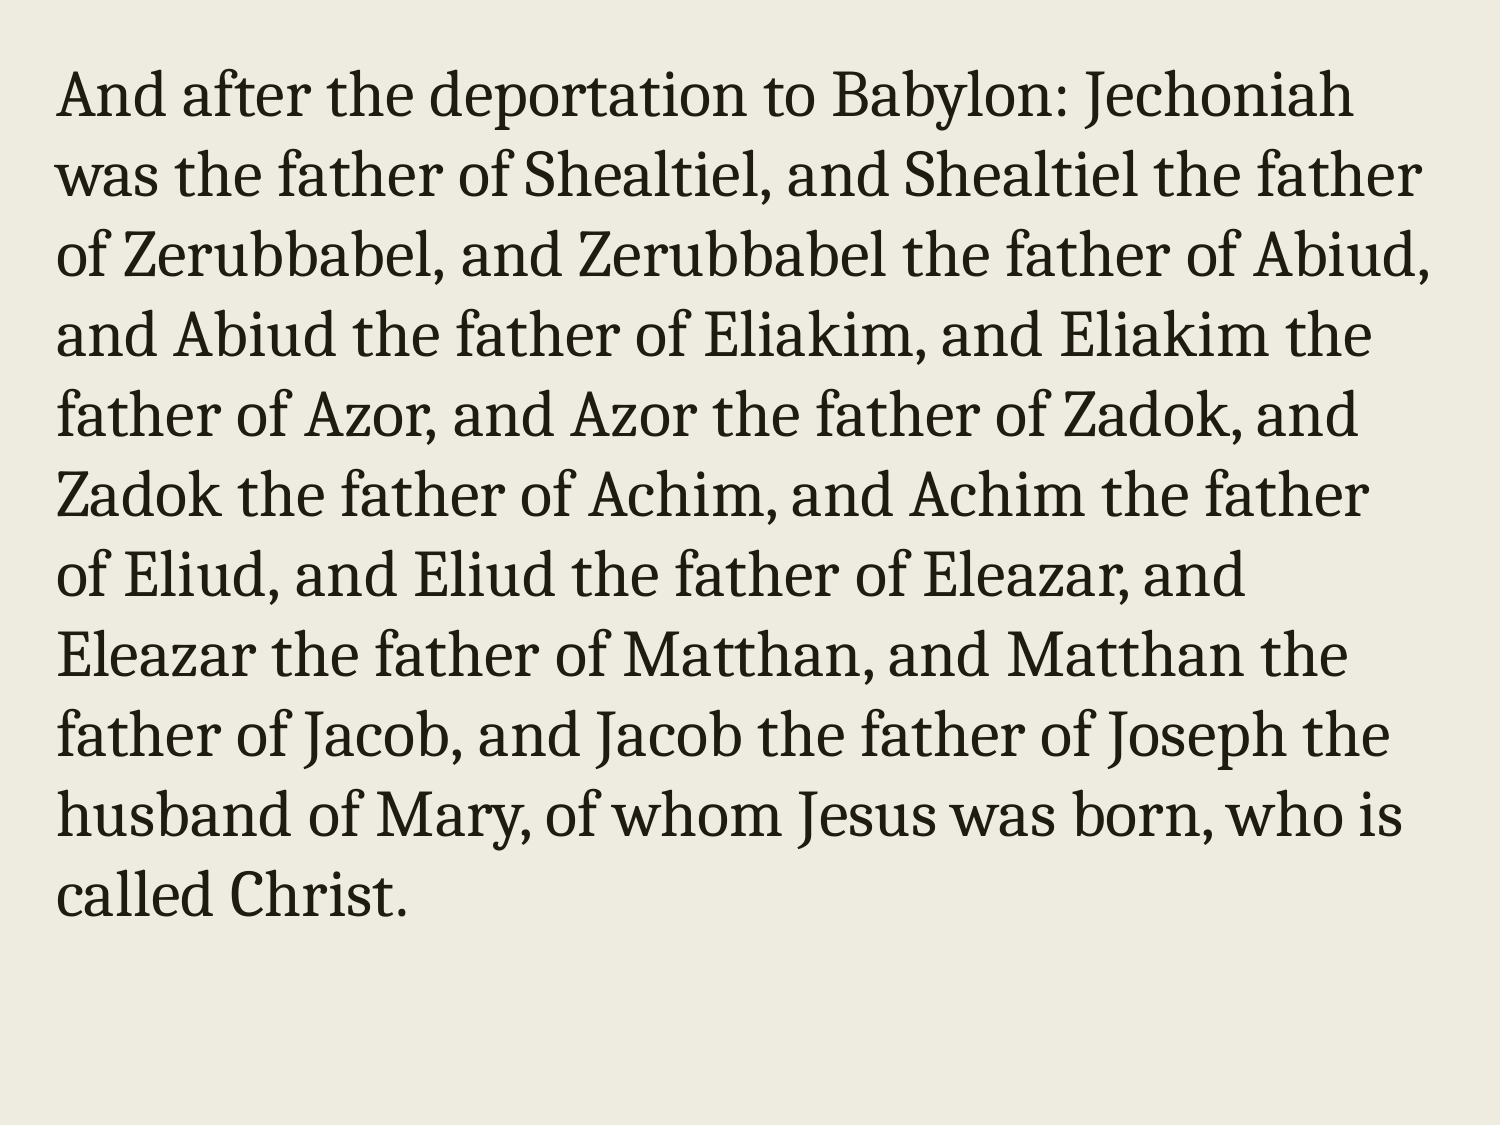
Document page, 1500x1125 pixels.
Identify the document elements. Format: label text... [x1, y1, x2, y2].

text_box And after the deportation to Babylon: Jechoniah was the father of Shealtiel, and Shealtiel the father of Zerubbabel, and Zerubbabel the father of Abiud, and Abiud the father of Eliakim, and Eliakim the father of Azor, and Azor the father of Zadok, and Zadok the father of Achim, and Achim the father of Eliud, and Eliud the father of Eleazar, and Eleazar the father of Matthan, and Matthan the father of Jacob, and Jacob the father of Joseph the husband of Mary, of whom Jesus was born, who is called Christ. [41, 42, 1447, 937]
